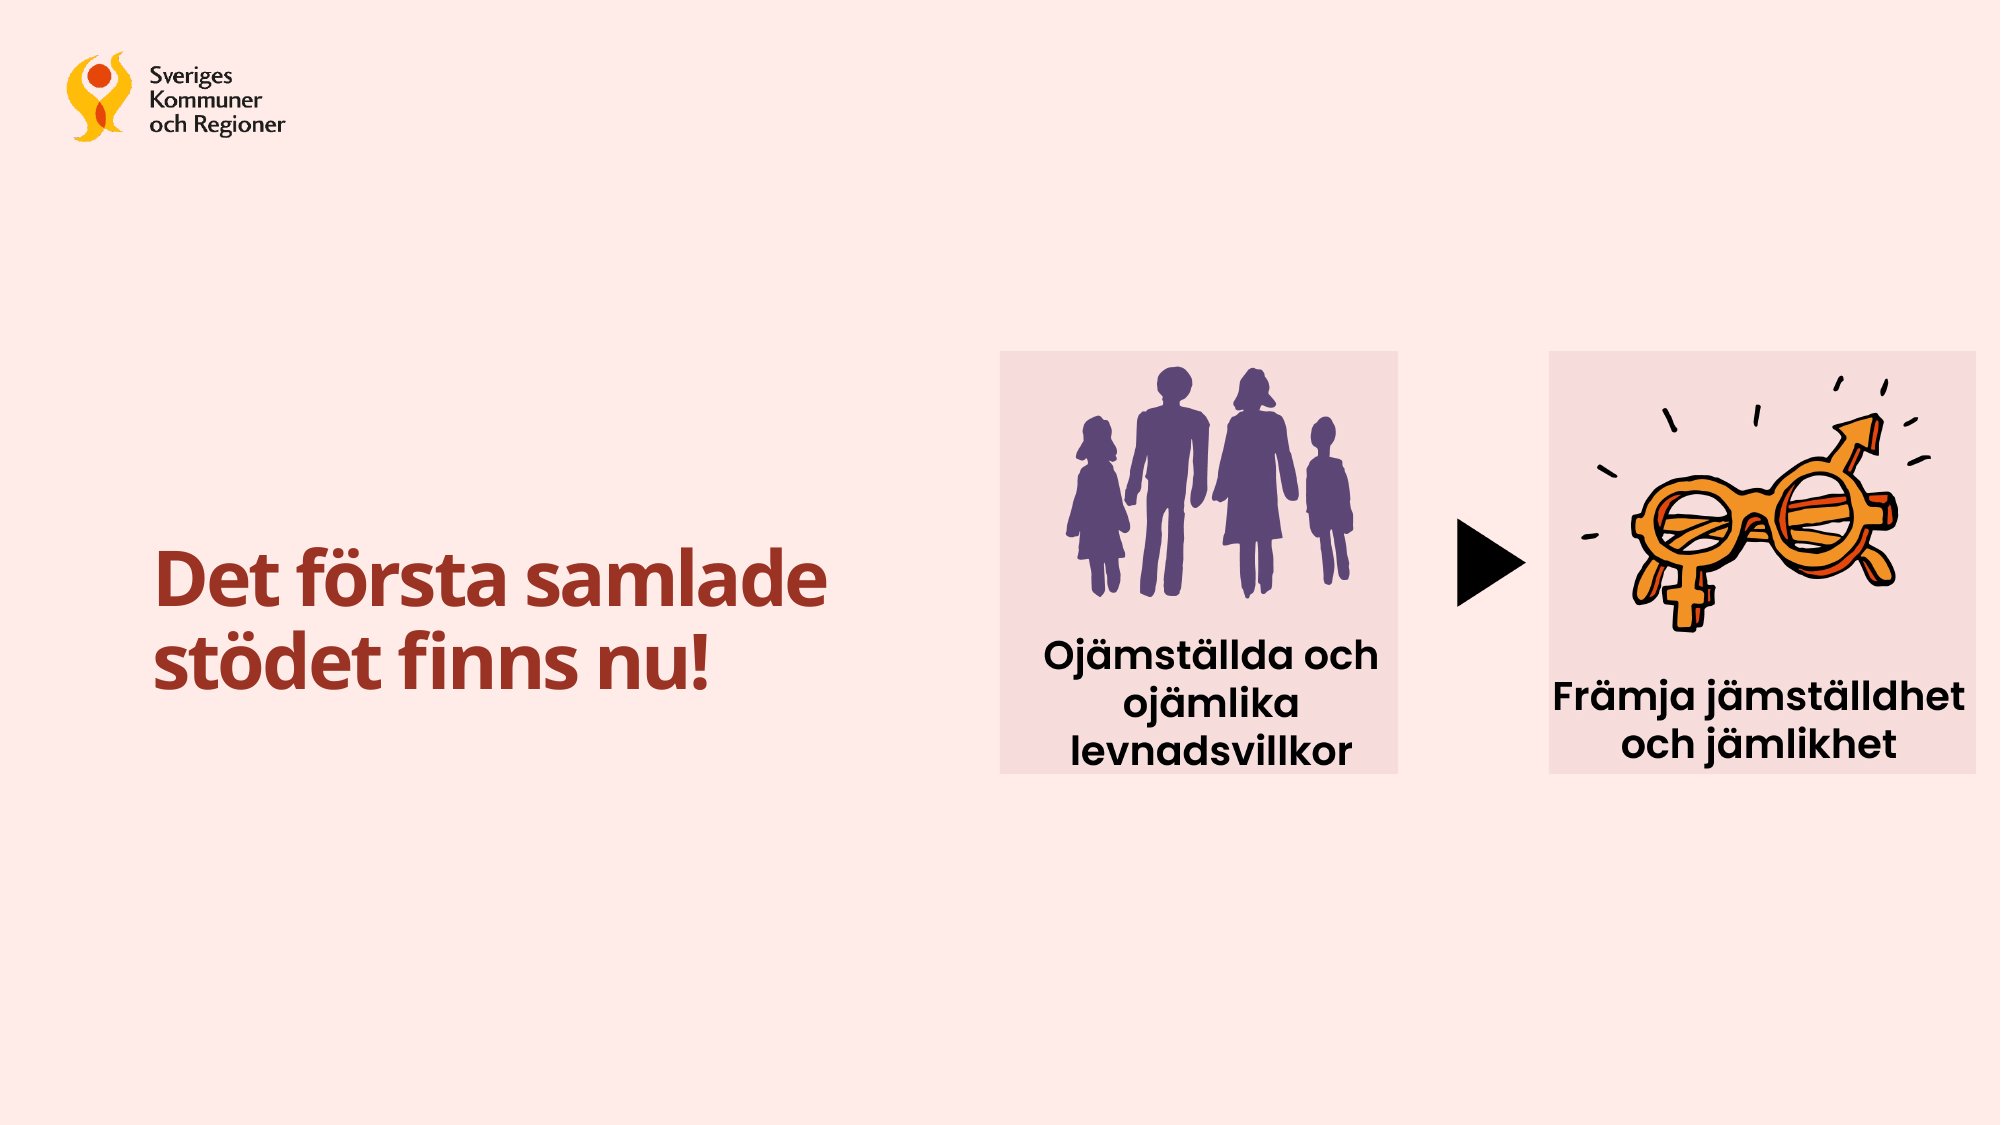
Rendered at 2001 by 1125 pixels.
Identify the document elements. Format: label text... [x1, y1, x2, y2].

picture [66, 51, 286, 142]
text_box Det första samlade stödet finns nu! [137, 437, 939, 714]
picture [1434, 351, 1976, 774]
picture [999, 351, 1399, 774]
